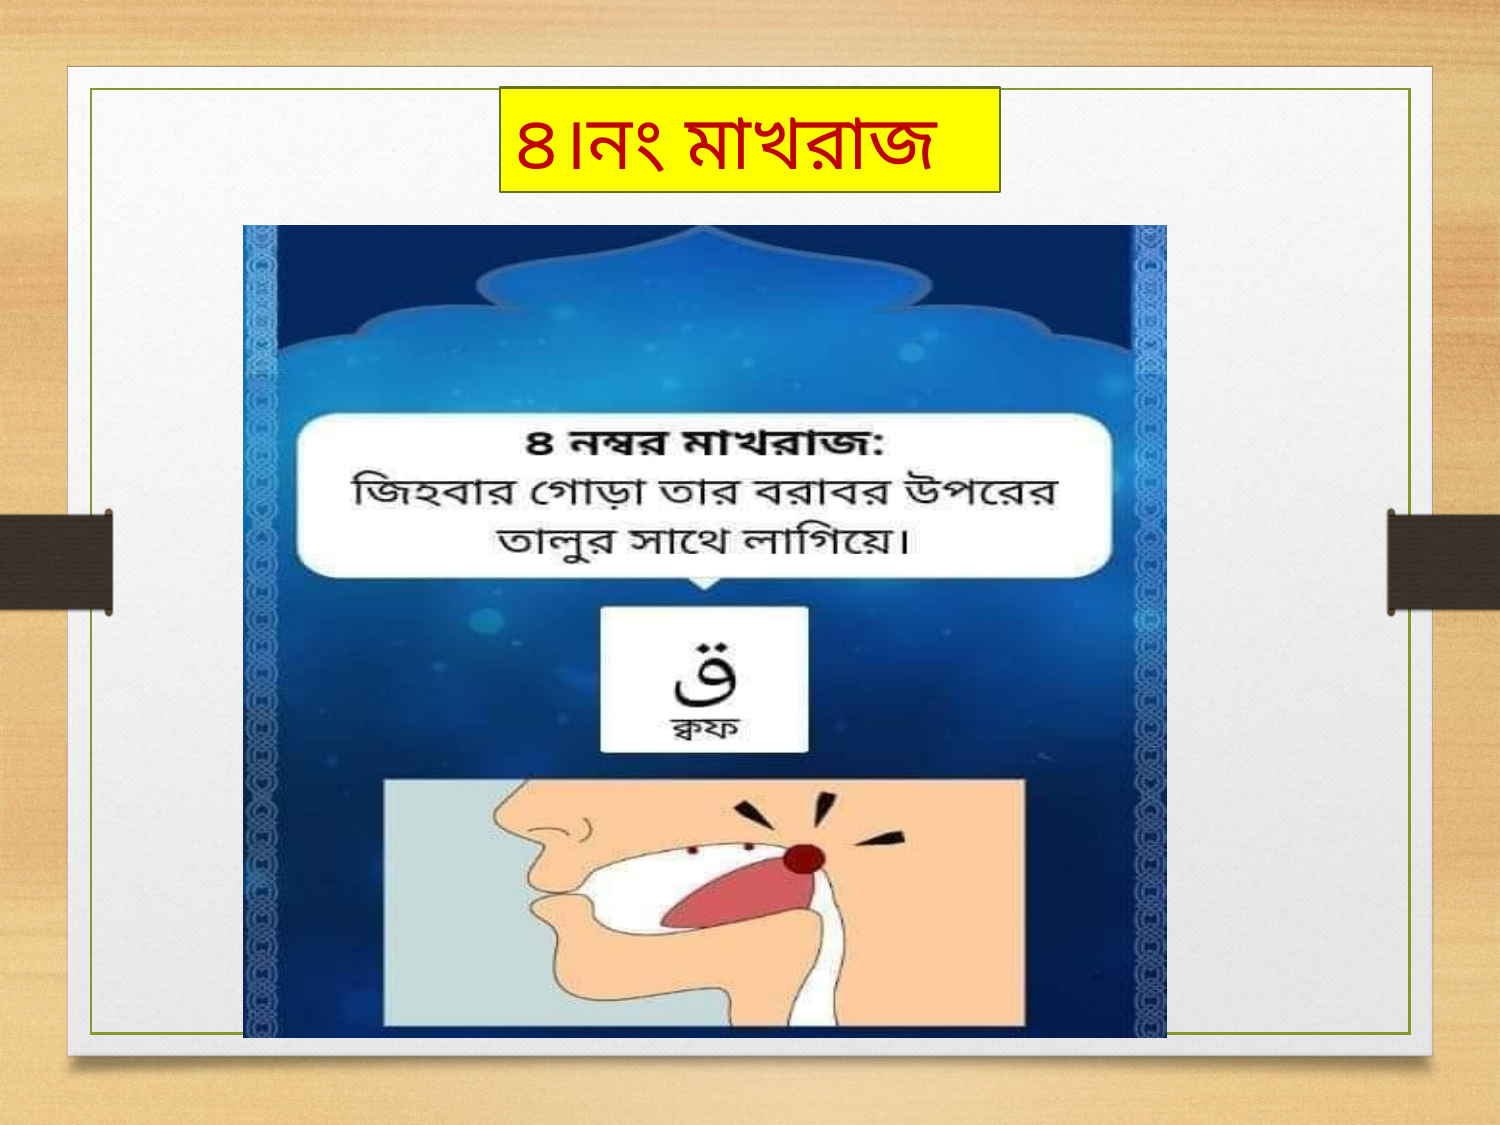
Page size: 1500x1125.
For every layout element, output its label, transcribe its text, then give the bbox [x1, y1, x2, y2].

picture [0, 0, 1500, 1125]
text_box ৪।নং মাখরাজ [499, 86, 1001, 193]
